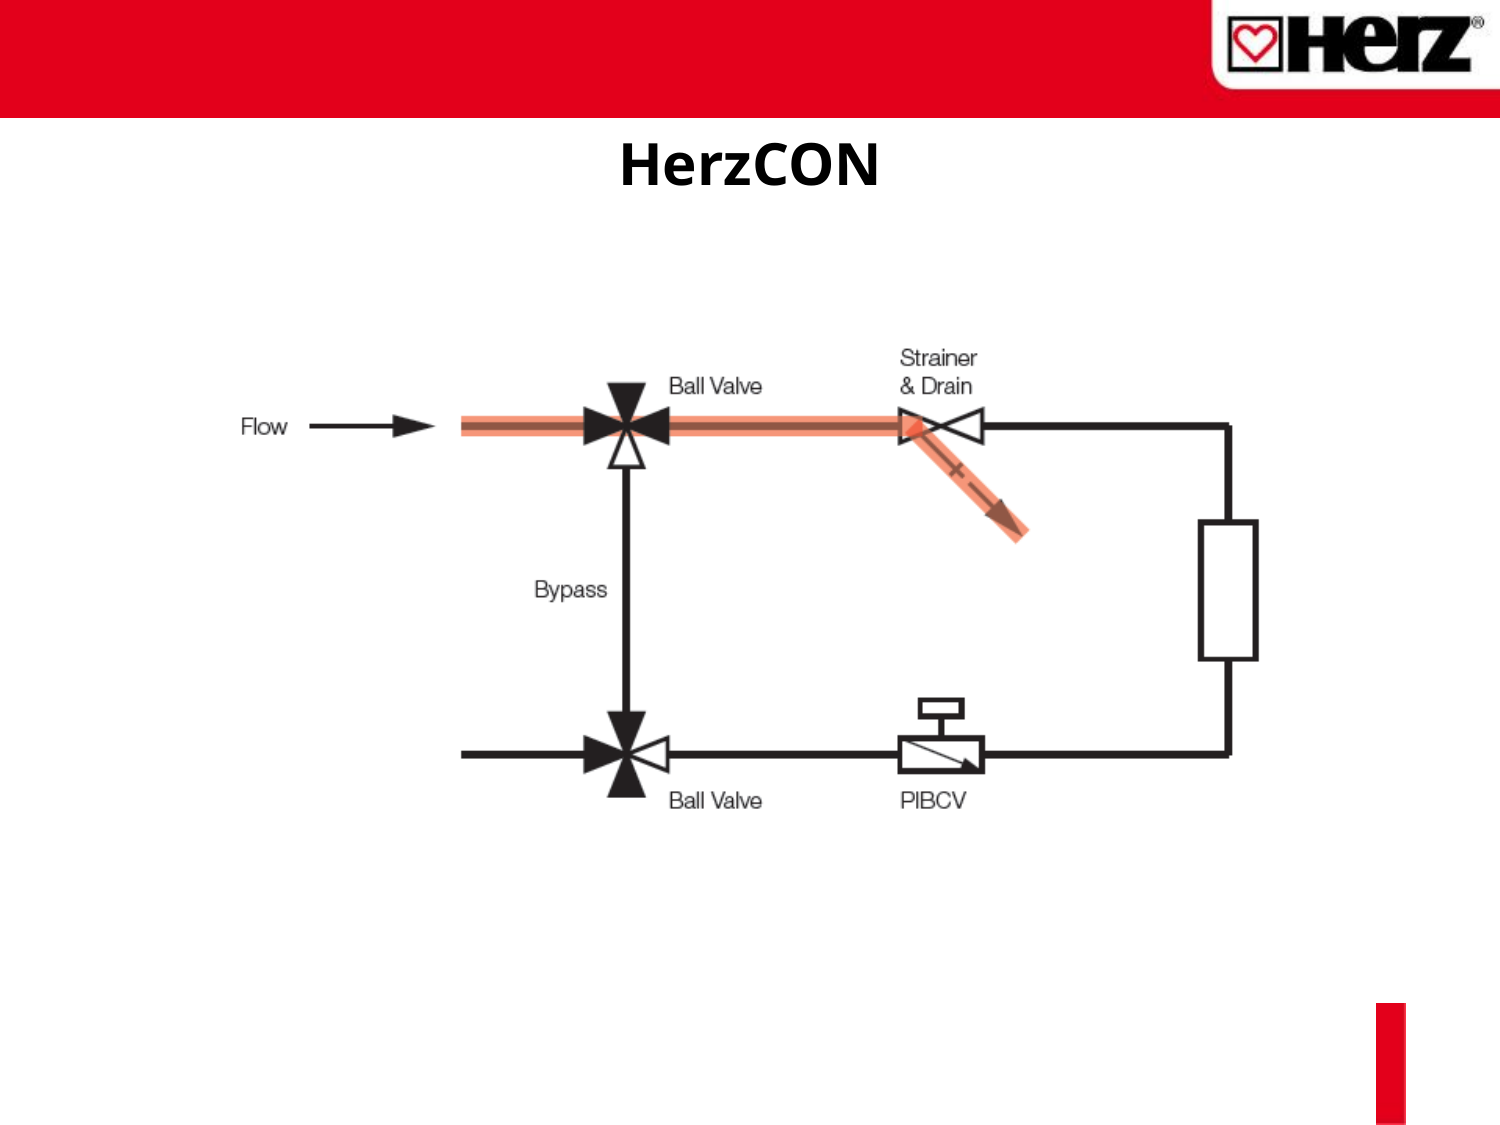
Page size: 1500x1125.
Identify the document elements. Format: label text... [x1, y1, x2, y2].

picture [219, 337, 1281, 823]
picture [0, 0, 1500, 118]
picture [1376, 1003, 1406, 1125]
title HerzCON [75, 67, 1425, 256]
